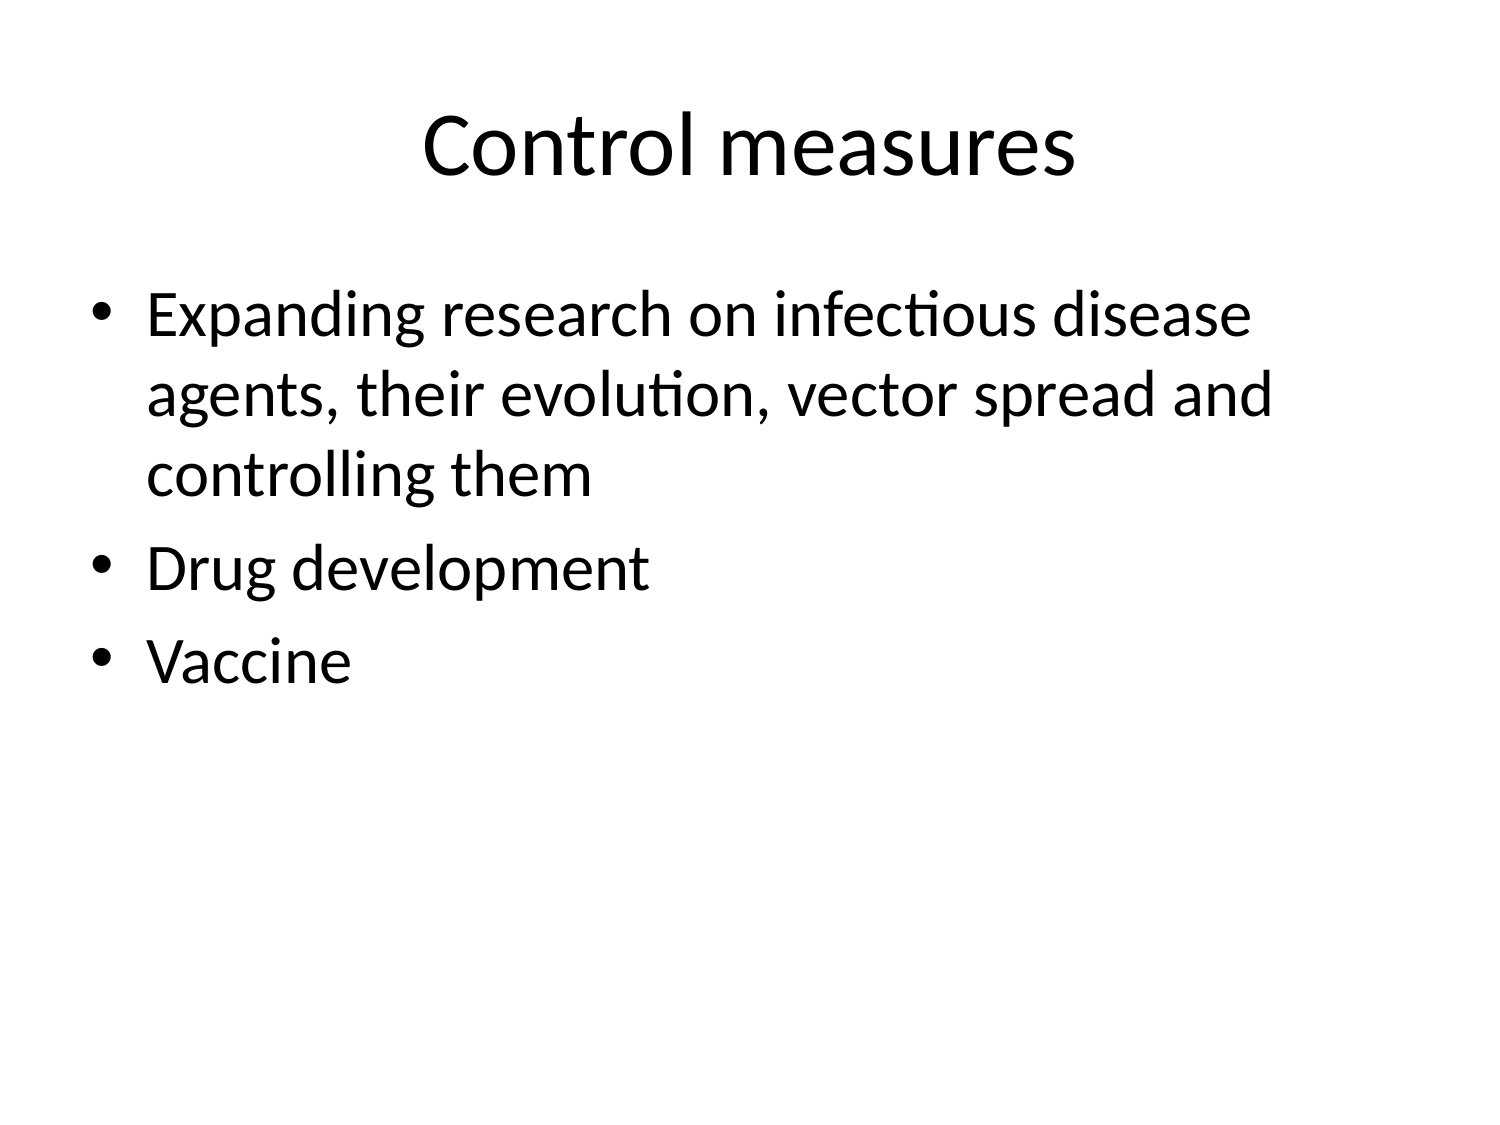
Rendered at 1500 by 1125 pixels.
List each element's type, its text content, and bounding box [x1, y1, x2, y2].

title Control measures [75, 45, 1425, 233]
list Expanding research on infectious disease agents, their evolution, vector spread and controlling them Drug development Vaccine [75, 262, 1425, 1005]
